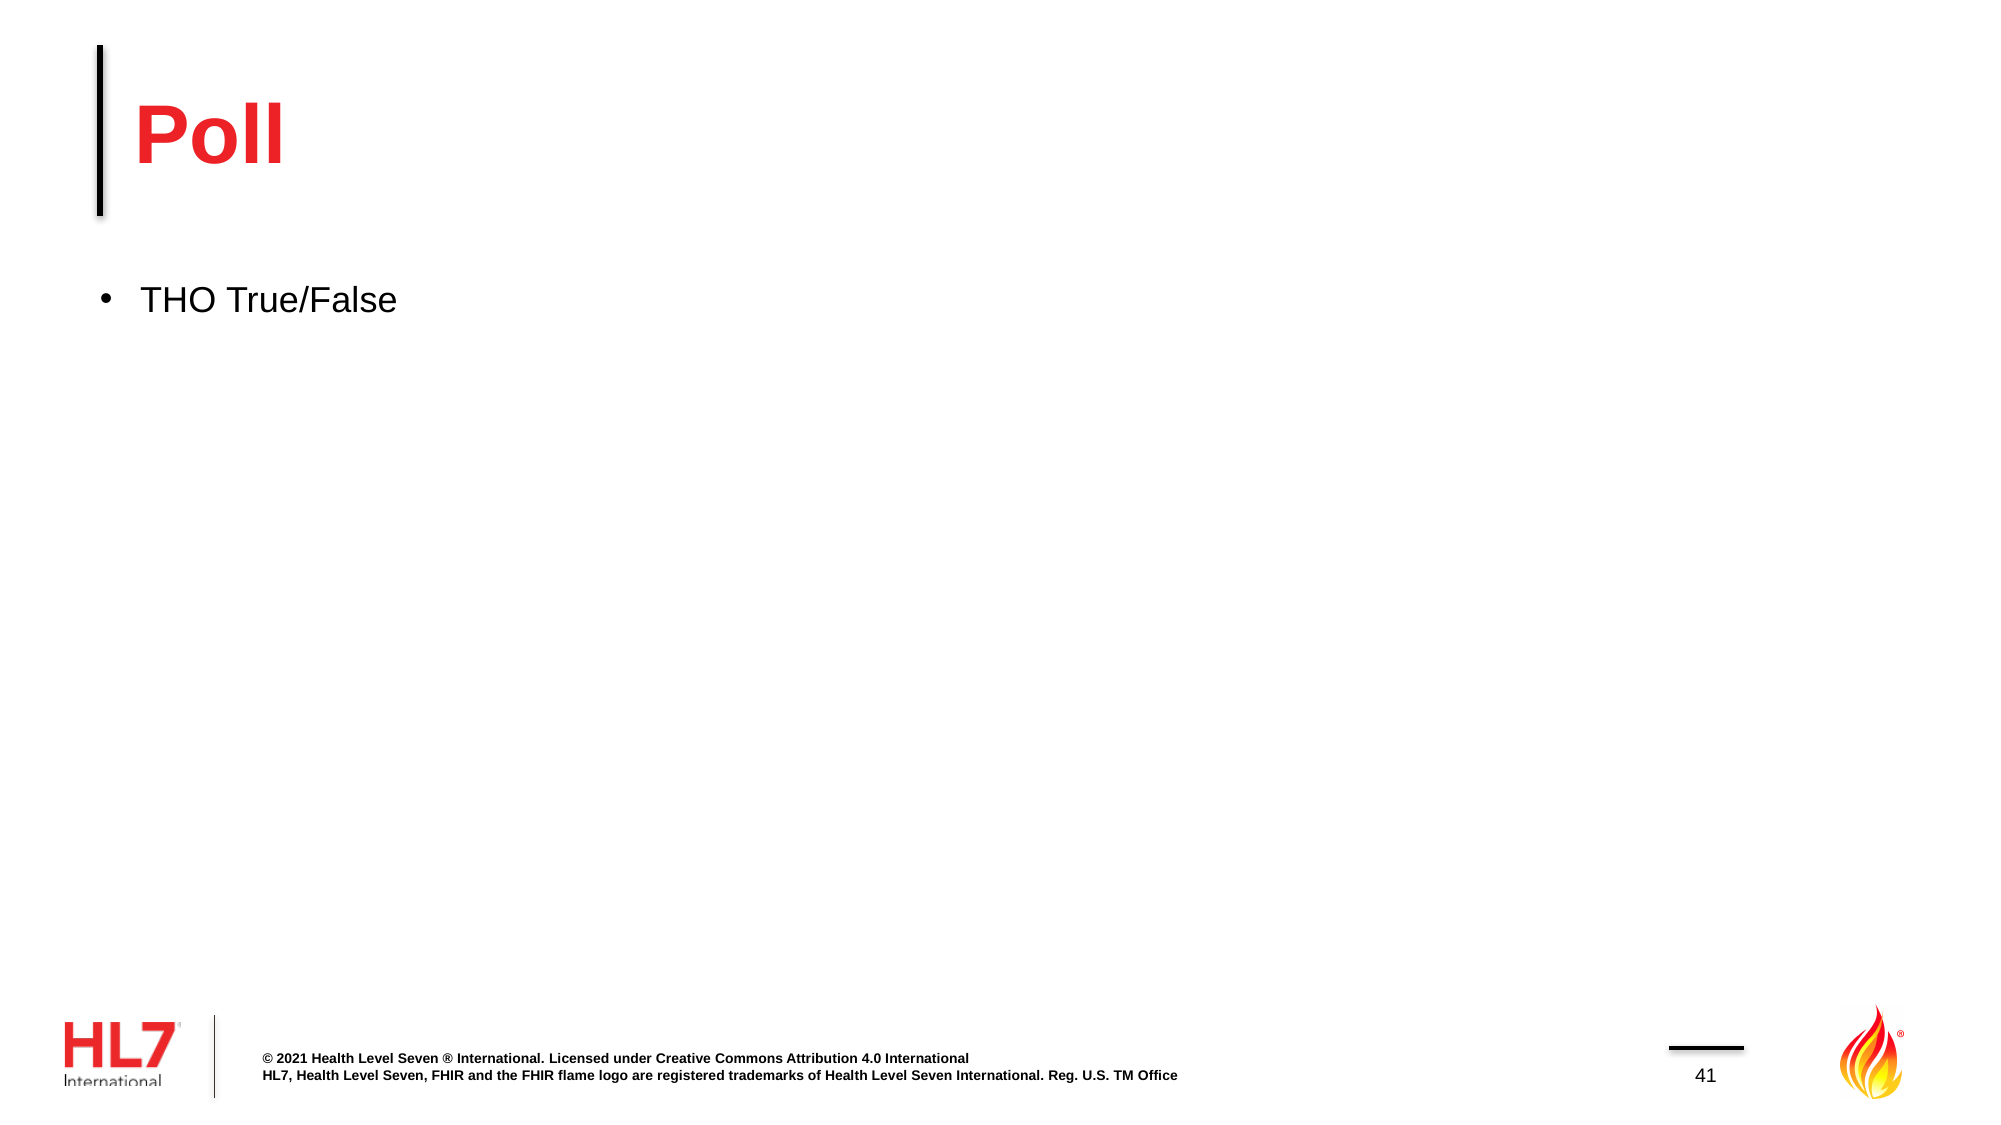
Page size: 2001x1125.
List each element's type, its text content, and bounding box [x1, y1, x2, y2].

list THO True/False [100, 276, 1900, 1125]
footer © 2021 Health Level Seven ® International. Licensed under Creative Commons Attribution 4.0 International HL7, Health Level Seven, FHIR and the FHIR flame logo are registered trademarks of Health Level Seven International. Reg. U.S. TM Office [262, 1048, 1254, 1083]
title Poll [134, 45, 1935, 217]
slide_number 41 [1676, 1051, 1736, 1087]
picture [1900, 1004, 1904, 1099]
